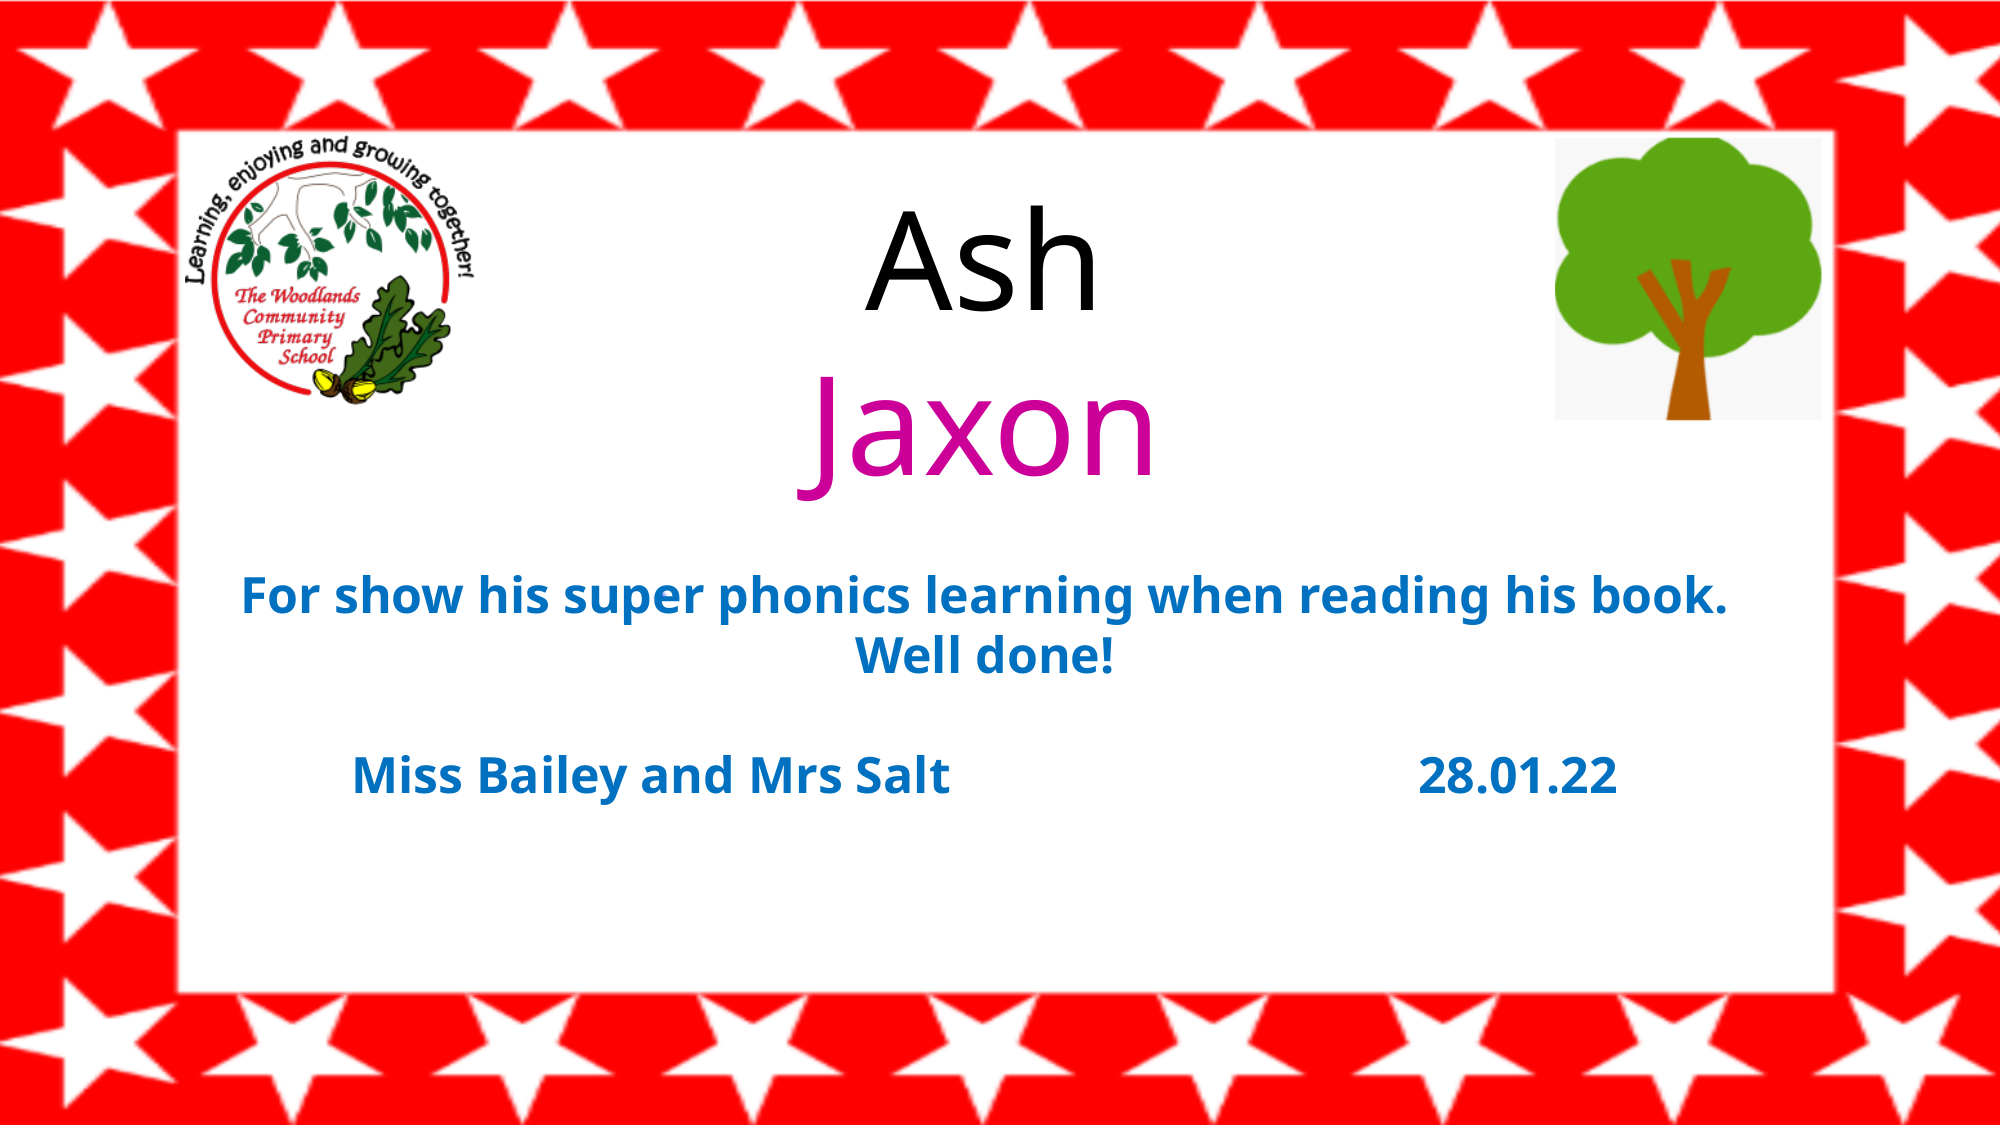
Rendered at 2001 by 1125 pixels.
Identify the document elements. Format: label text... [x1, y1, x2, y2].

text_box Ash Jaxon For show his super phonics learning when reading his book. Well done! Miss Bailey and Mrs Salt 28.01.22 [185, 405, 437, 871]
picture [0, 0, 2000, 1125]
text_box Ash Jaxon For show his super phonics learning when reading his book. Well done! Miss Bailey and Mrs Salt 28.01.22 [1563, 422, 1785, 871]
